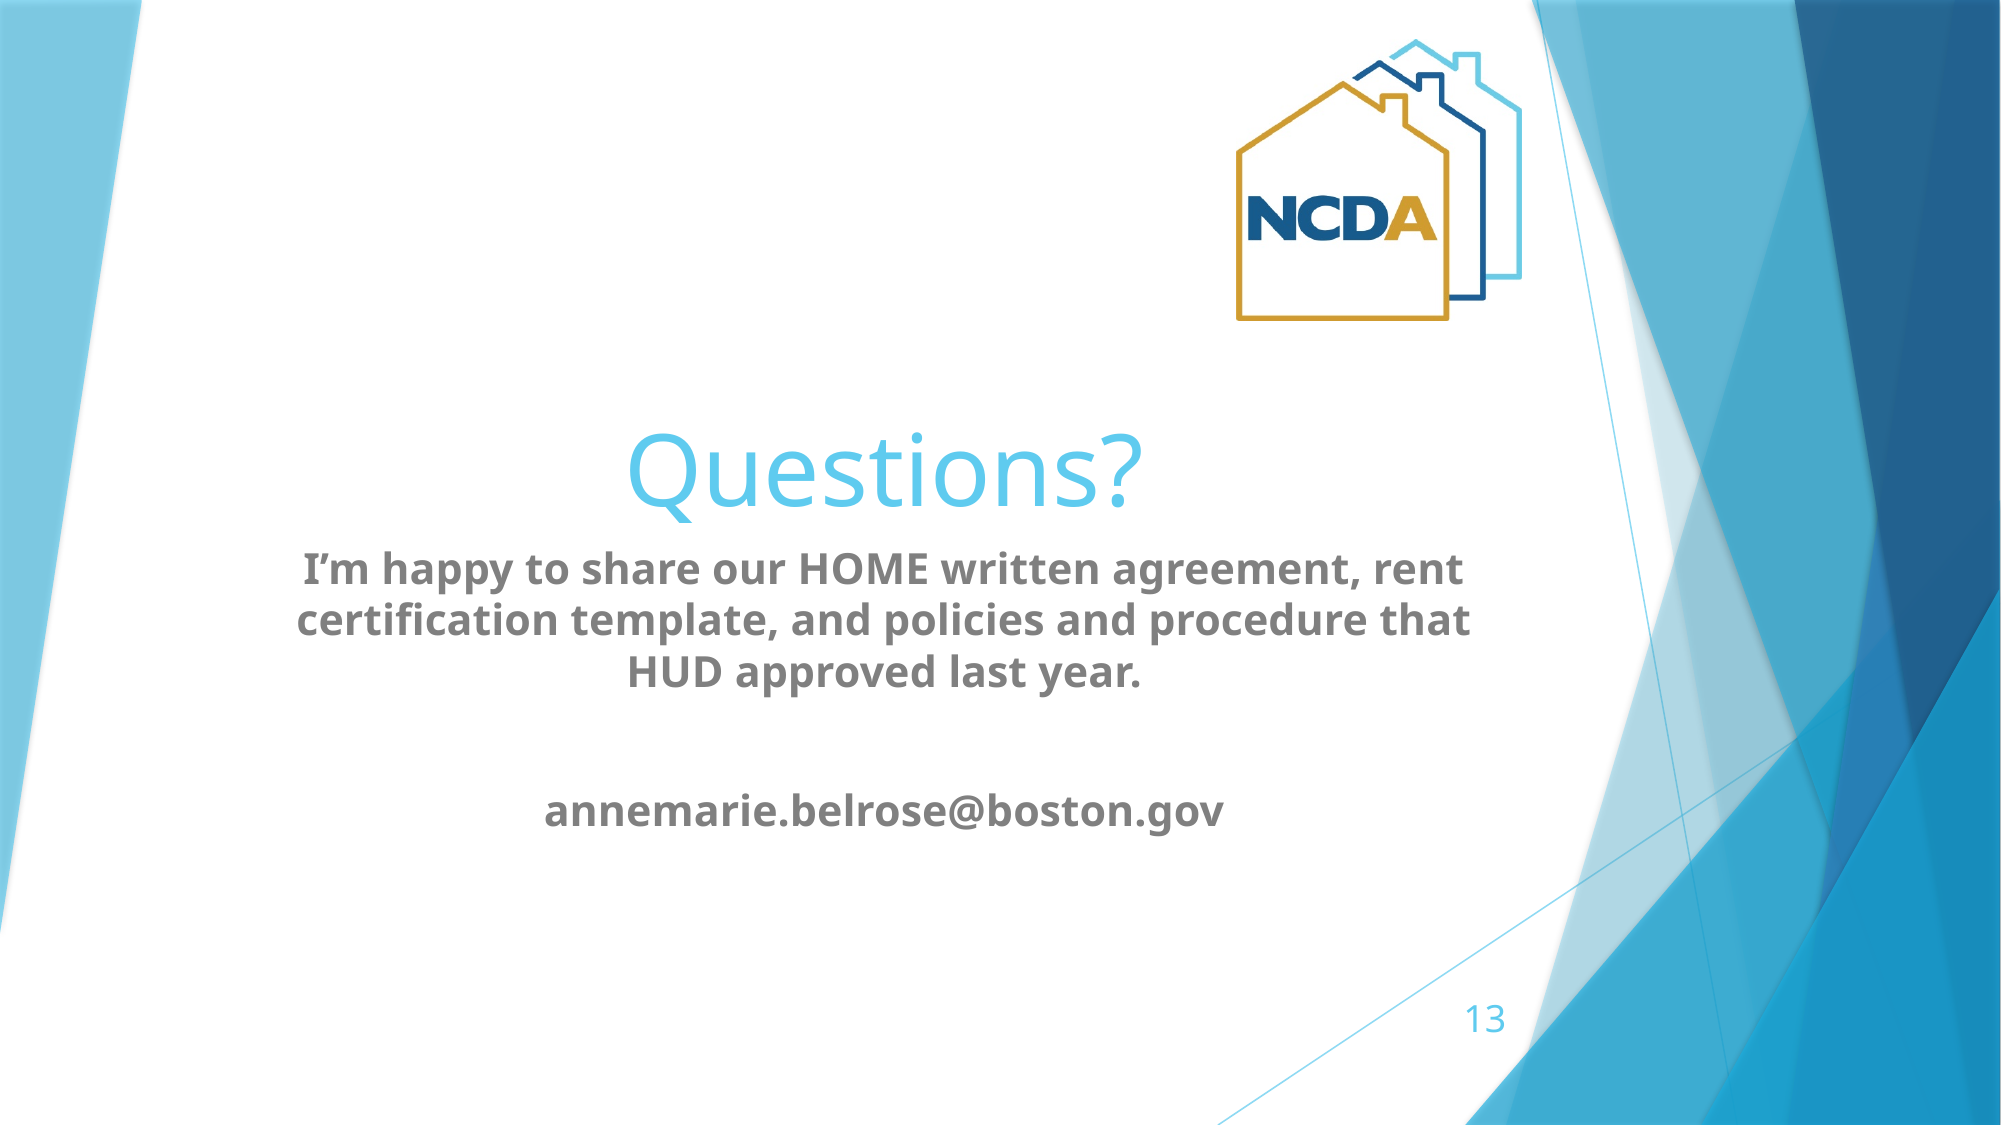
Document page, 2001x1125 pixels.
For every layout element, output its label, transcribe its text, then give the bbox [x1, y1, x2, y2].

title Questions? [247, 280, 1522, 533]
slide_number 13 [1409, 991, 1522, 1051]
subtitle I’m happy to share our HOME written agreement, rent certification template, and policies and procedure that HUD approved last year. annemarie.belrose@boston.gov [247, 533, 1522, 845]
picture [1235, 39, 1522, 321]
